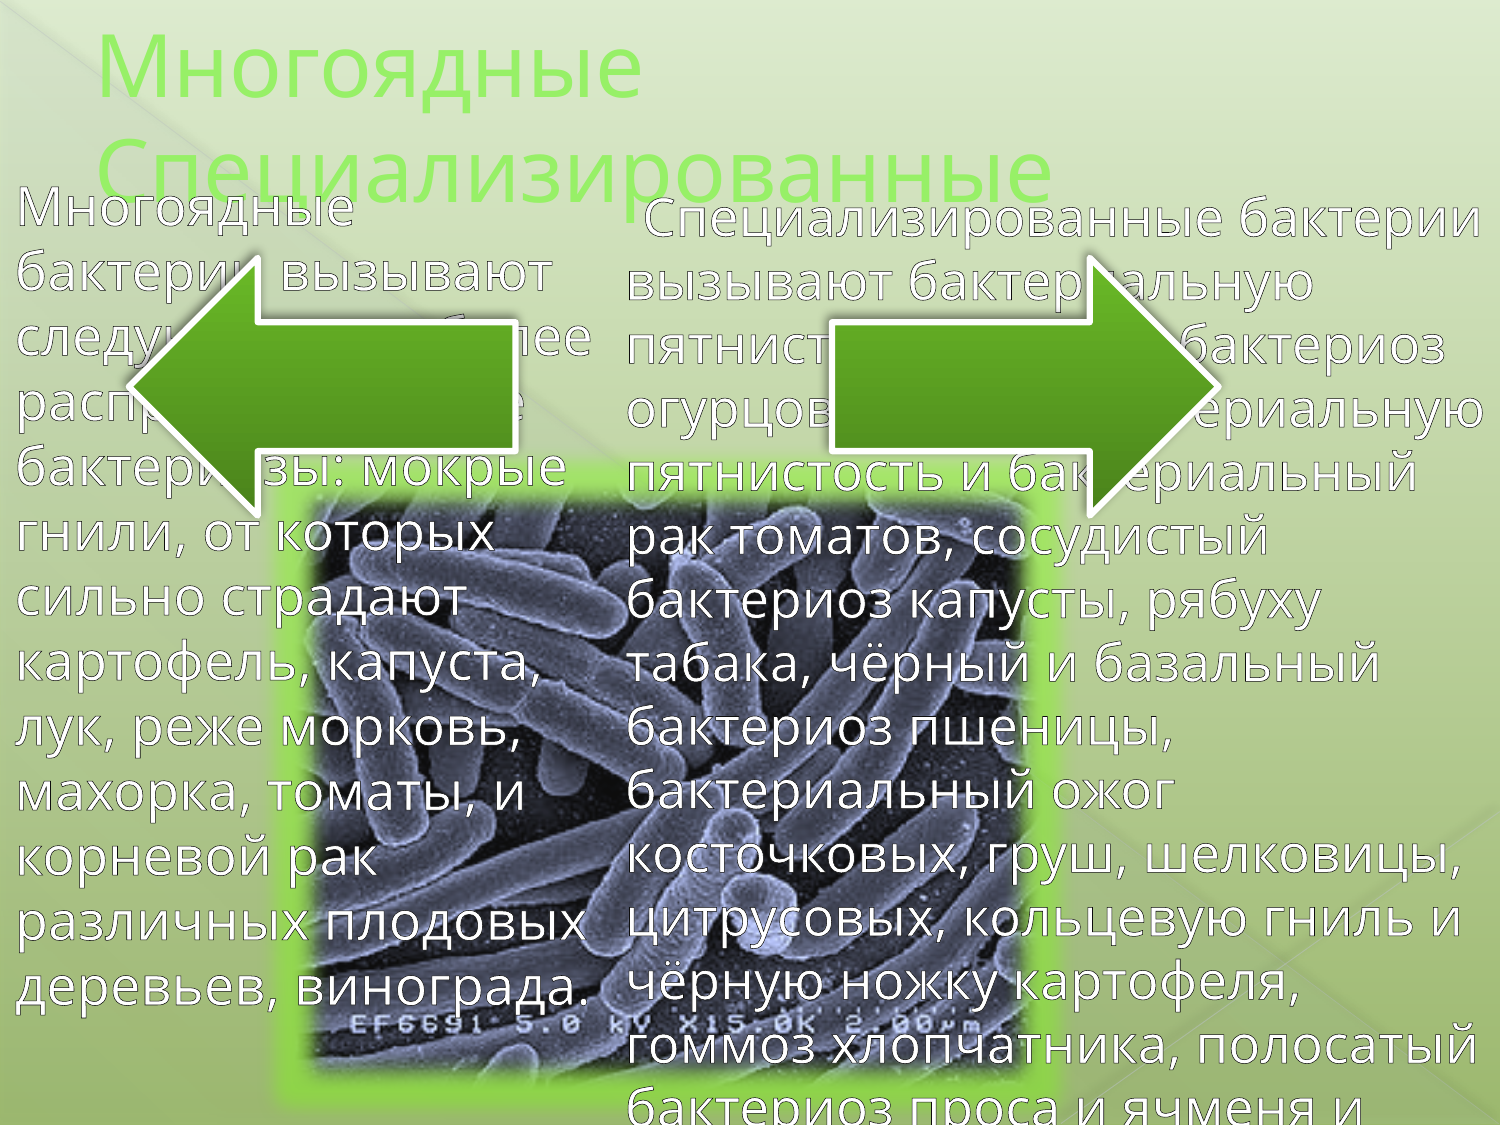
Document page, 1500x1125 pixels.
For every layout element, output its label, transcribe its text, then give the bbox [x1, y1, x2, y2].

text_box [125, 254, 519, 519]
list Специализированные бактерии вызывают бактериальную пятнистость фасоли, бактериоз огурцов, чёрную бактериальную пятнистость и бактериальный рак томатов, сосудистый бактериоз капусты, рябуху табака, чёрный и базальный бактериоз пшеницы, бактериальный ожог косточковых, груш, шелковицы, цитрусовых, кольцевую гниль и чёрную ножку картофеля, гоммоз хлопчатника, полосатый бактериоз проса и ячменя и другие болезни. [539, 175, 1500, 1125]
text_box Многоядные бактерии вызывают следующие наиболее распространённые бактериозы: мокрые гнили, от которых сильно страдают картофель, капуста, лук, реже морковь, махорка, томаты, и корневой рак различных плодовых деревьев, винограда. [0, 163, 622, 1024]
text_box [828, 254, 1222, 519]
title Многоядные Специализированные [0, 0, 1477, 175]
picture [292, 480, 1044, 1092]
